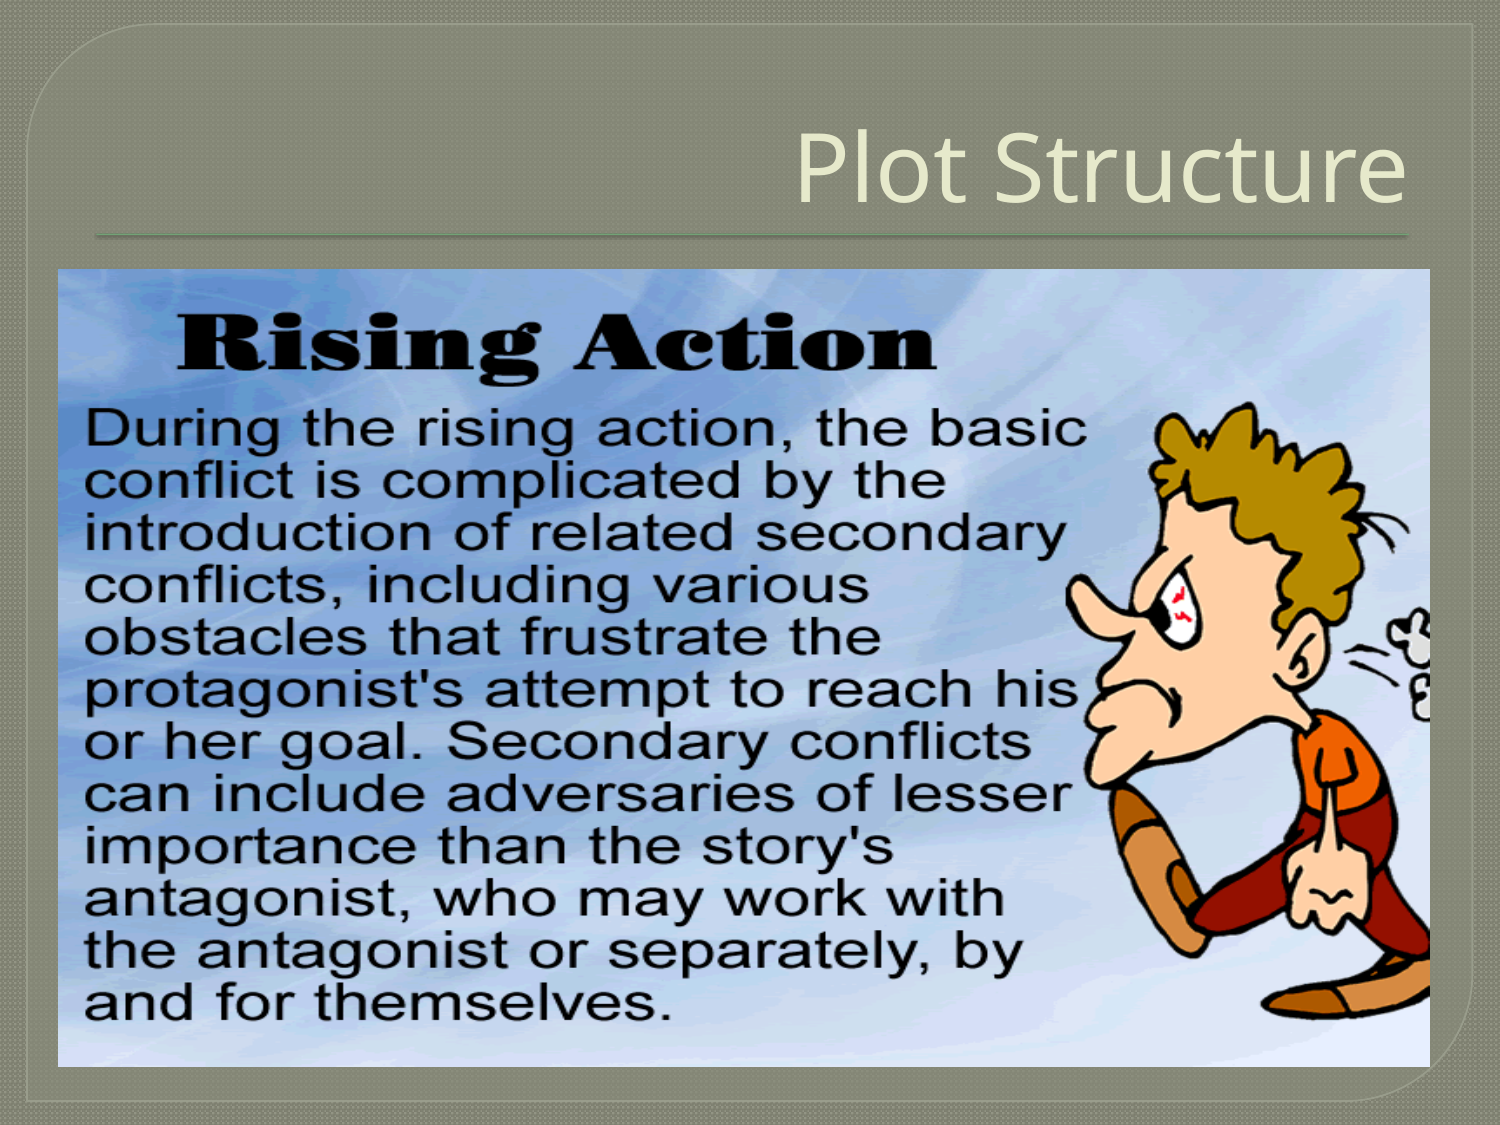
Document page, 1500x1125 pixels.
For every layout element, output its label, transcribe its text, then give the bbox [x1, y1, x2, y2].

title Plot Structure [75, 41, 1425, 230]
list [58, 269, 1430, 1067]
